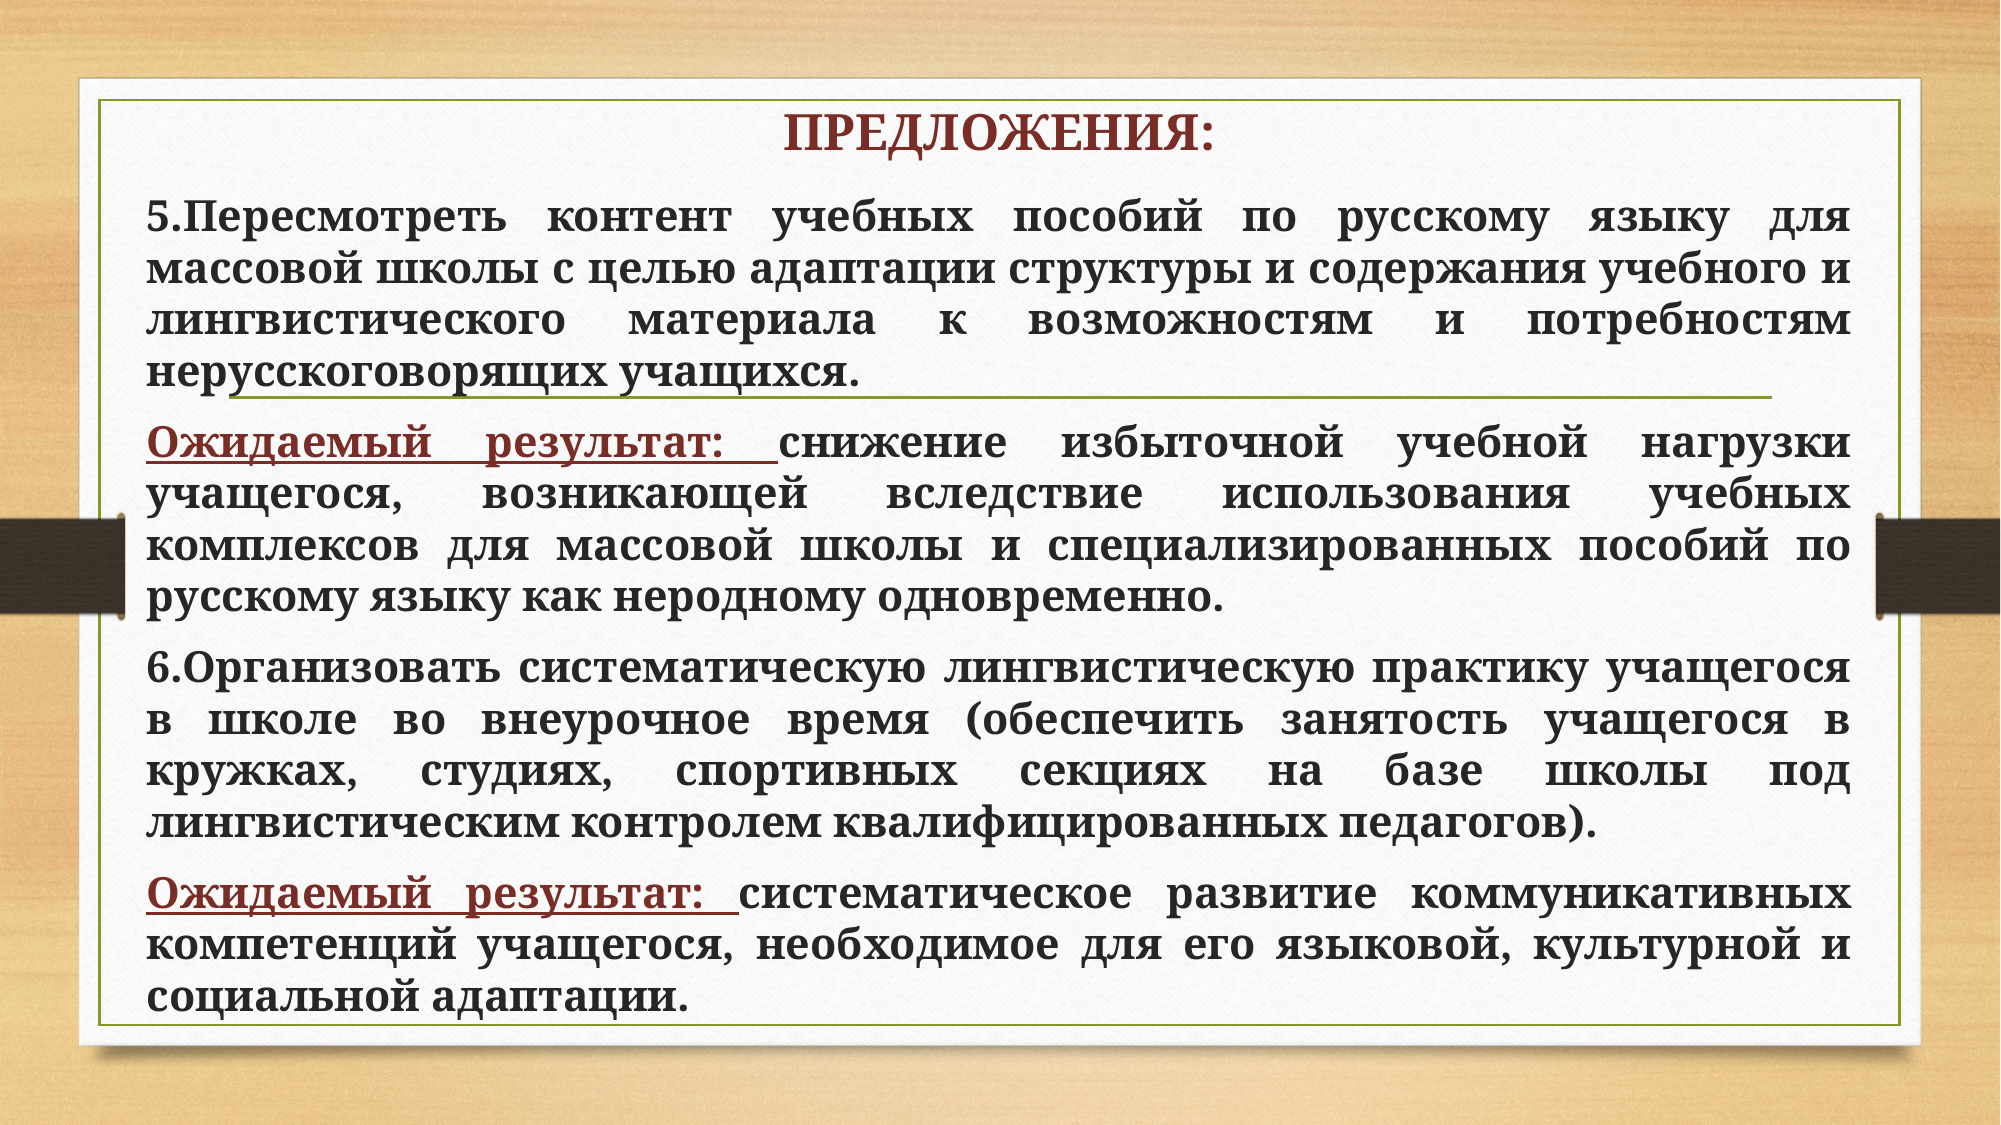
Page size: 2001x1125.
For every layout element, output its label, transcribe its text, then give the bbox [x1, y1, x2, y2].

list 5.Пересмотреть контент учебных пособий по русскому языку для массовой школы с целью адаптации структуры и содержания учебного и лингвистического материала к возможностям и потребностям нерусскоговорящих учащихся. Ожидаемый результат: снижение избыточной учебной нагрузки учащегося, возникающей вследствие использования учебных комплексов для массовой школы и специализированных пособий по русскому языку как неродному одновременно. 6.Организовать систематическую лингвистическую практику учащегося в школе во внеурочное время (обеспечить занятость учащегося в кружках, студиях, спортивных секциях на базе школы под лингвистическим контролем квалифицированных педагогов). Ожидаемый результат: систематическое развитие коммуникативных компетенций учащегося, необходимое для его языковой, культурной и социальной адаптации. [131, 181, 1868, 1035]
picture [0, 0, 2001, 1125]
title предложения: [101, 79, 1898, 182]
